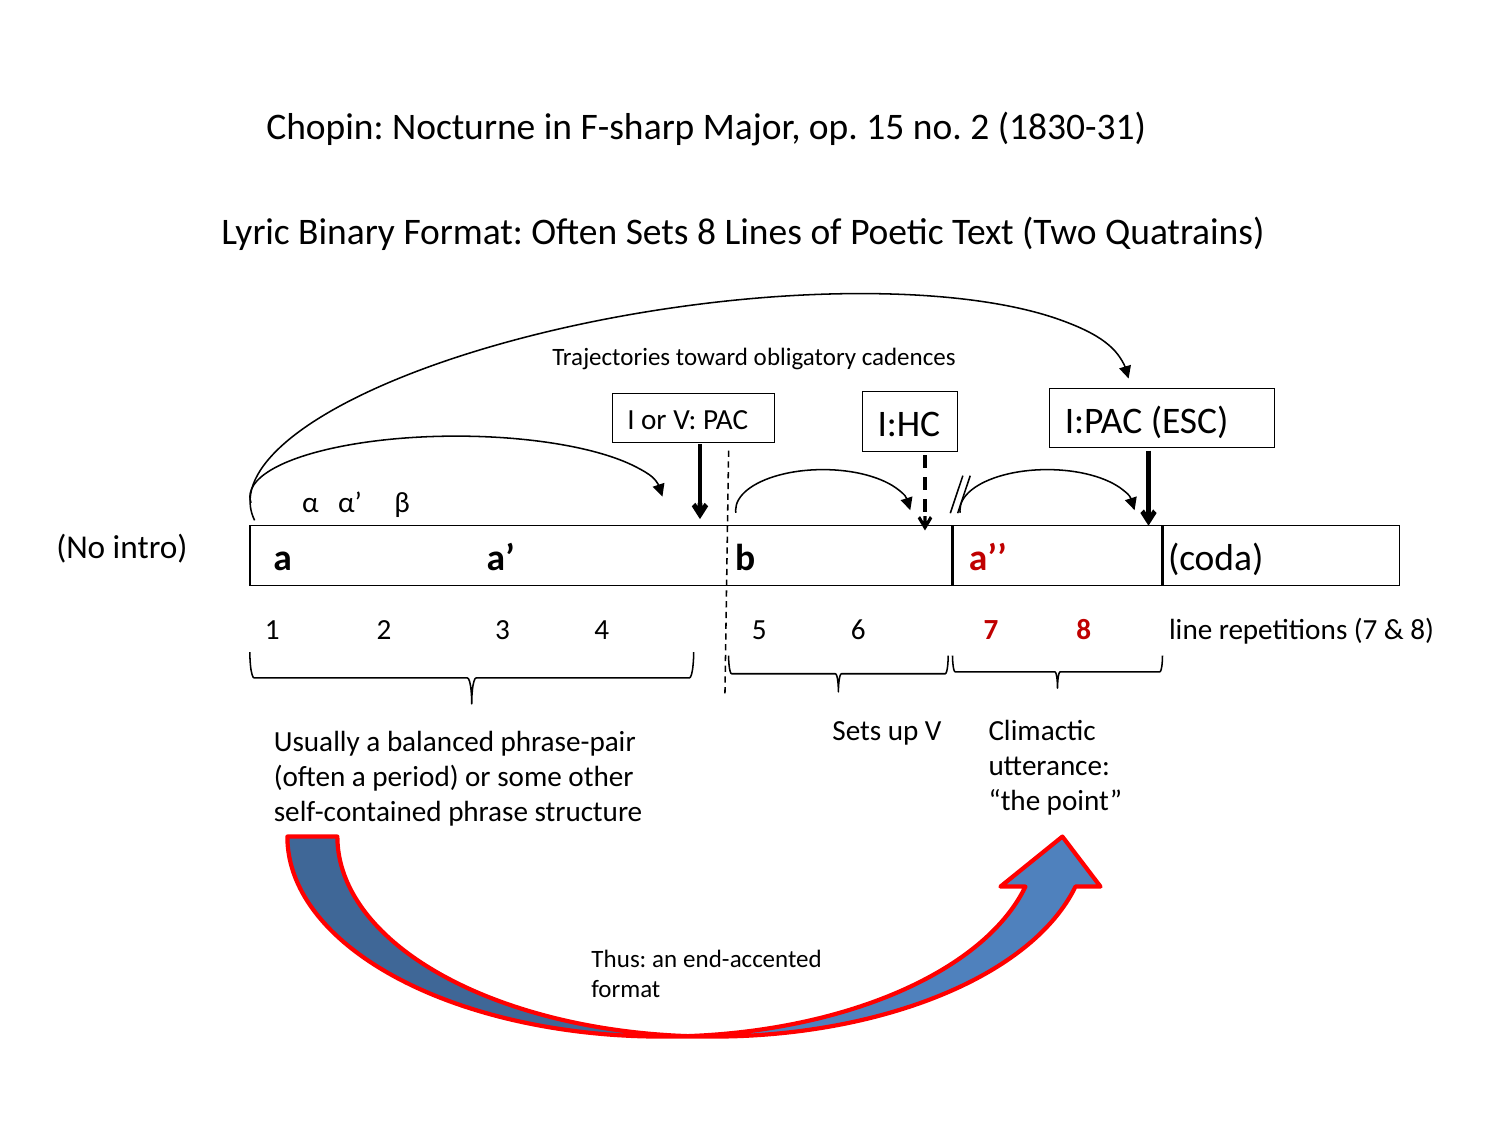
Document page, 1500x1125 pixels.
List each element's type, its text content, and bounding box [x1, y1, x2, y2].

text_box a a’ b a’’ (coda) [1164, 525, 1400, 586]
text_box [249, 292, 1131, 521]
text_box Thus: an end-accented format [576, 935, 912, 1011]
text_box I:HC [862, 404, 958, 452]
text_box [733, 655, 949, 693]
text_box [285, 834, 1103, 1039]
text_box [957, 475, 971, 514]
text_box a a’ b a’’ (coda) [954, 525, 1162, 586]
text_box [724, 450, 729, 694]
text_box a a’ b a’’ (coda) [733, 525, 952, 586]
text_box α α’ β [287, 475, 457, 526]
text_box Climactic utterance: “the point” [973, 703, 1163, 824]
text_box Chopin: Nocturne in F-sharp Major, op. 15 no. 2 (1830-31) [251, 94, 1240, 155]
text_box Lyric Binary Format: Often Sets 8 Lines of Poetic Text (Two Quatrains) [206, 199, 1319, 260]
text_box I:PAC (ESC) [1049, 388, 1275, 448]
text_box Sets up V [817, 703, 973, 754]
text_box [951, 655, 1164, 689]
text_box Trajectories toward obligatory cadences [537, 332, 1013, 378]
text_box 1 2 3 4 5 6 7 8 line repetitions (7 & 8) [733, 602, 1500, 653]
text_box Usually a balanced phrase-pair (often a period) or some other self-contained phrase structure [259, 715, 672, 835]
text_box [249, 652, 695, 705]
text_box I or V: PAC [697, 431, 775, 443]
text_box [950, 475, 956, 514]
text_box 1 2 3 4 5 6 7 8 line repetitions (7 & 8) [249, 602, 719, 653]
text_box [734, 468, 913, 513]
text_box (No intro) [41, 517, 224, 573]
text_box [974, 468, 1137, 513]
text_box a a’ b a’’ (coda) [251, 525, 719, 586]
text_box [457, 457, 665, 497]
